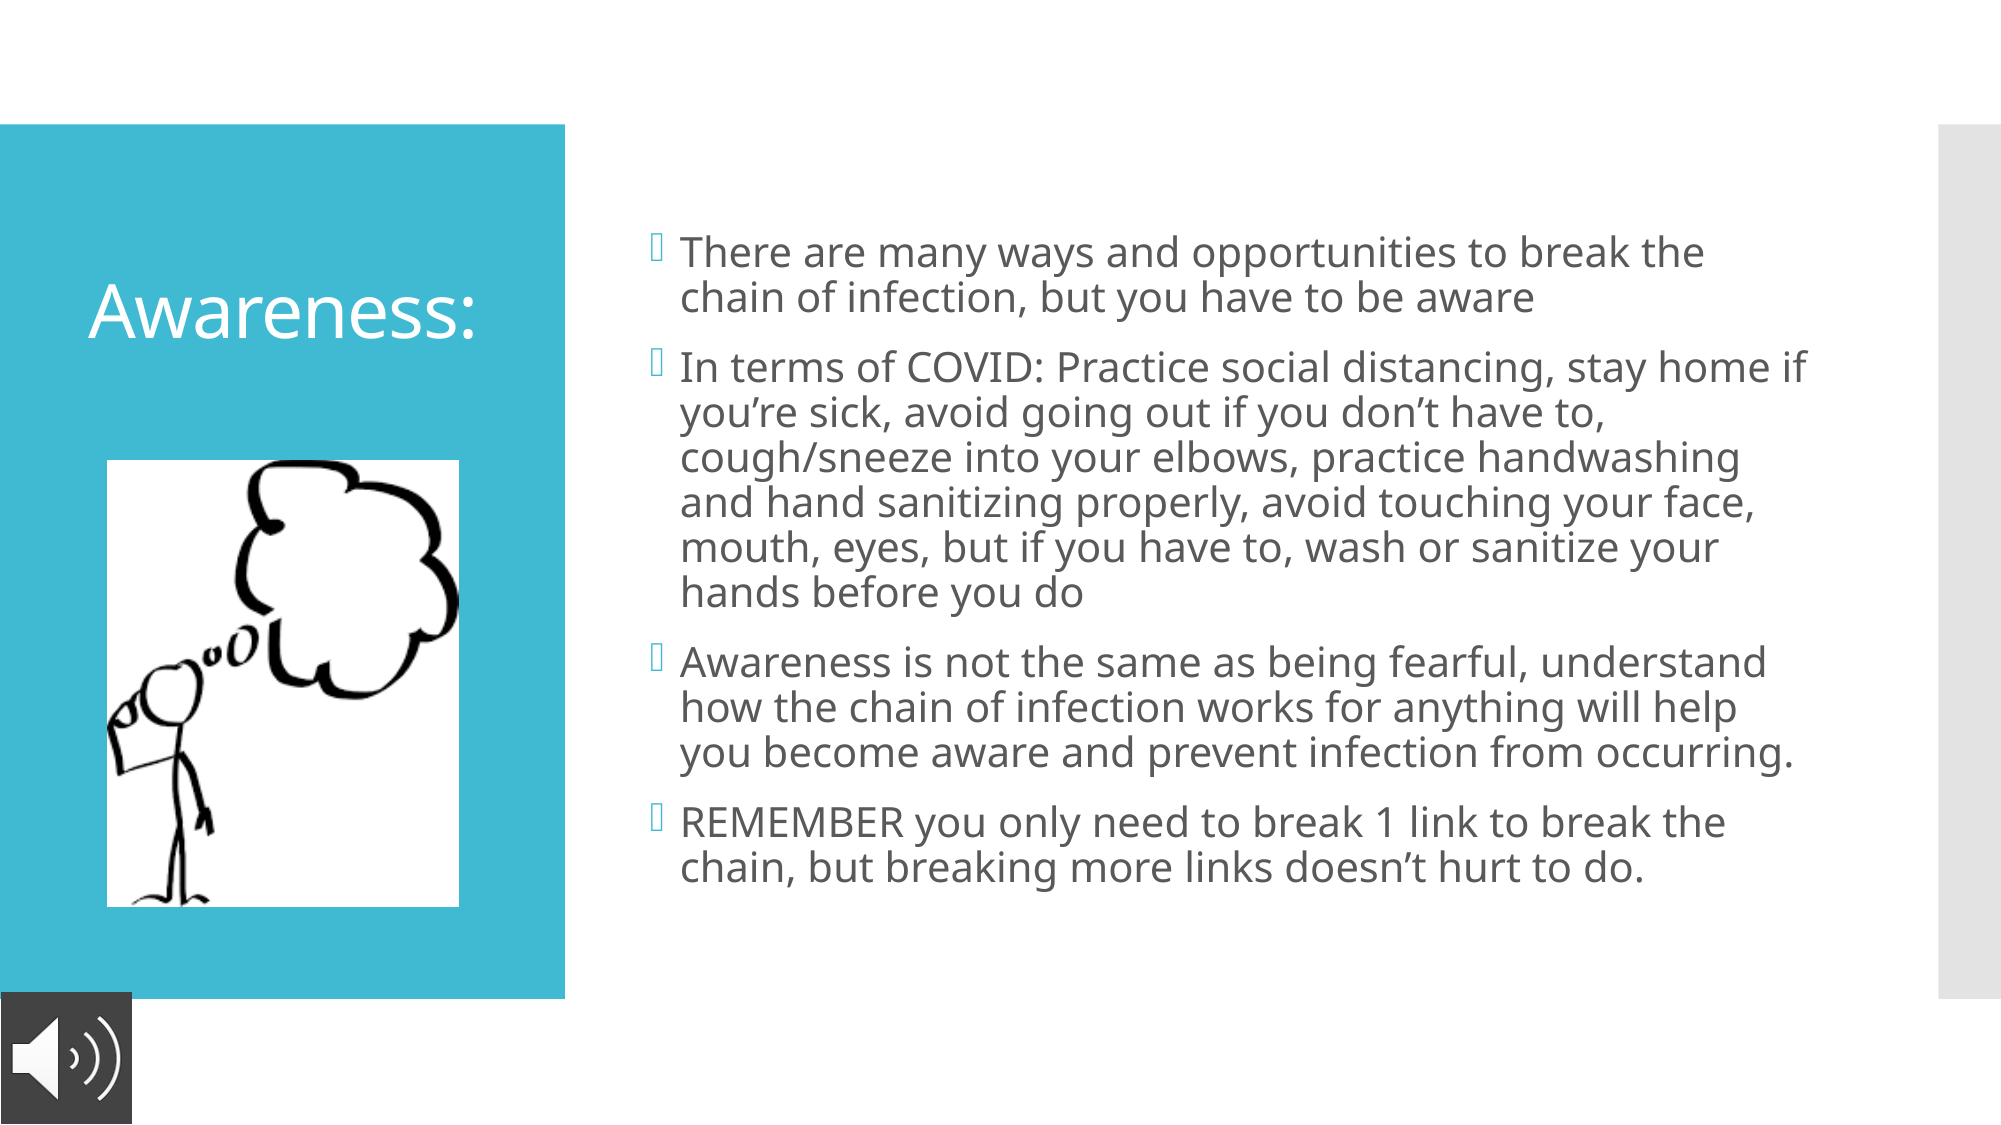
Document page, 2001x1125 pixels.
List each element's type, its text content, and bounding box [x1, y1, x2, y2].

picture [107, 460, 459, 908]
list There are many ways and opportunities to break the chain of infection, but you have to be aware In terms of COVID: Practice social distancing, stay home if you’re sick, avoid going out if you don’t have to, cough/sneeze into your elbows, practice handwashing and hand sanitizing properly, avoid touching your face, mouth, eyes, but if you have to, wash or sanitize your hands before you do Awareness is not the same as being fearful, understand how the chain of infection works for anything will help you become aware and prevent infection from occurring. REMEMBER you only need to break 1 link to break the chain, but breaking more links doesn’t hurt to do. [634, 141, 1835, 982]
title Awareness: [41, 184, 525, 940]
picture [0, 991, 134, 1125]
